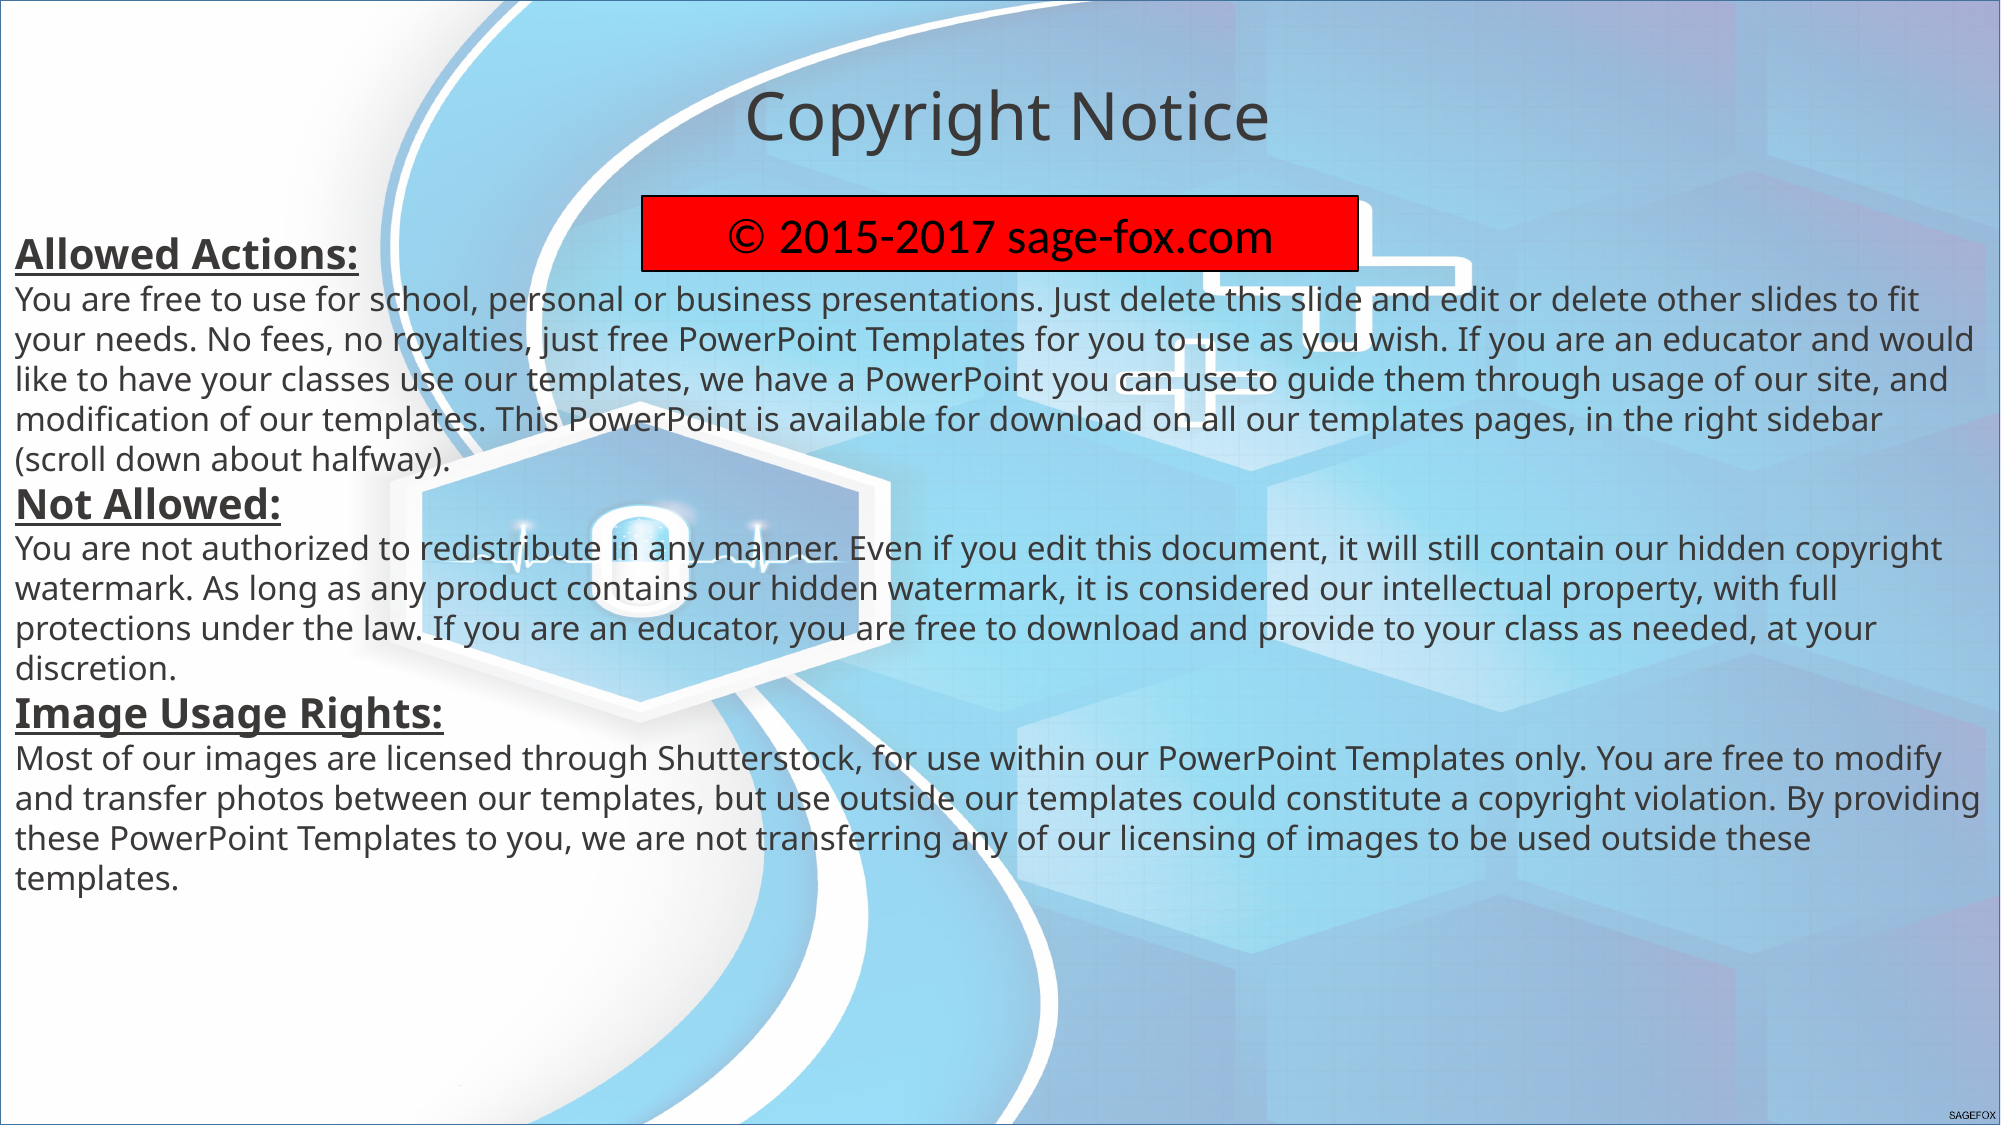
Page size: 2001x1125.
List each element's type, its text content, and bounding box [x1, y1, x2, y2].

title Copyright Notice [493, 60, 1524, 178]
text_box © 2015-2017 sage-fox.com [641, 196, 1358, 272]
text_box Allowed Actions: You are free to use for school, personal or business presentations. Just delete this slide and edit or delete other slides to fit your needs. No fees, no royalties, just free PowerPoint Templates for you to use as you wish. If you are an educator and would like to have your classes use our templates, we have a PowerPoint you can use to guide them through usage of our site, and modification of our templates. This PowerPoint is available for download on all our templates pages, in the right sidebar (scroll down about halfway). Not Allowed: You are not authorized to redistribute in any manner. Even if you edit this document, it will still contain our hidden copyright watermark. As long as any product contains our hidden watermark, it is considered our intellectual property, with full protections under the law. If you are an educator, you are free to download and provide to your class as needed, at your discretion. Image Usage Rights: Most of our images are licensed through Shutterstock, for use within our PowerPoint Templates only. You are free to modify and transfer photos between our templates, but use outside our templates could constitute a copyright violation. By providing these PowerPoint Templates to you, we are not transferring any of our licensing of images to be used outside these templates. [0, 0, 2000, 1125]
